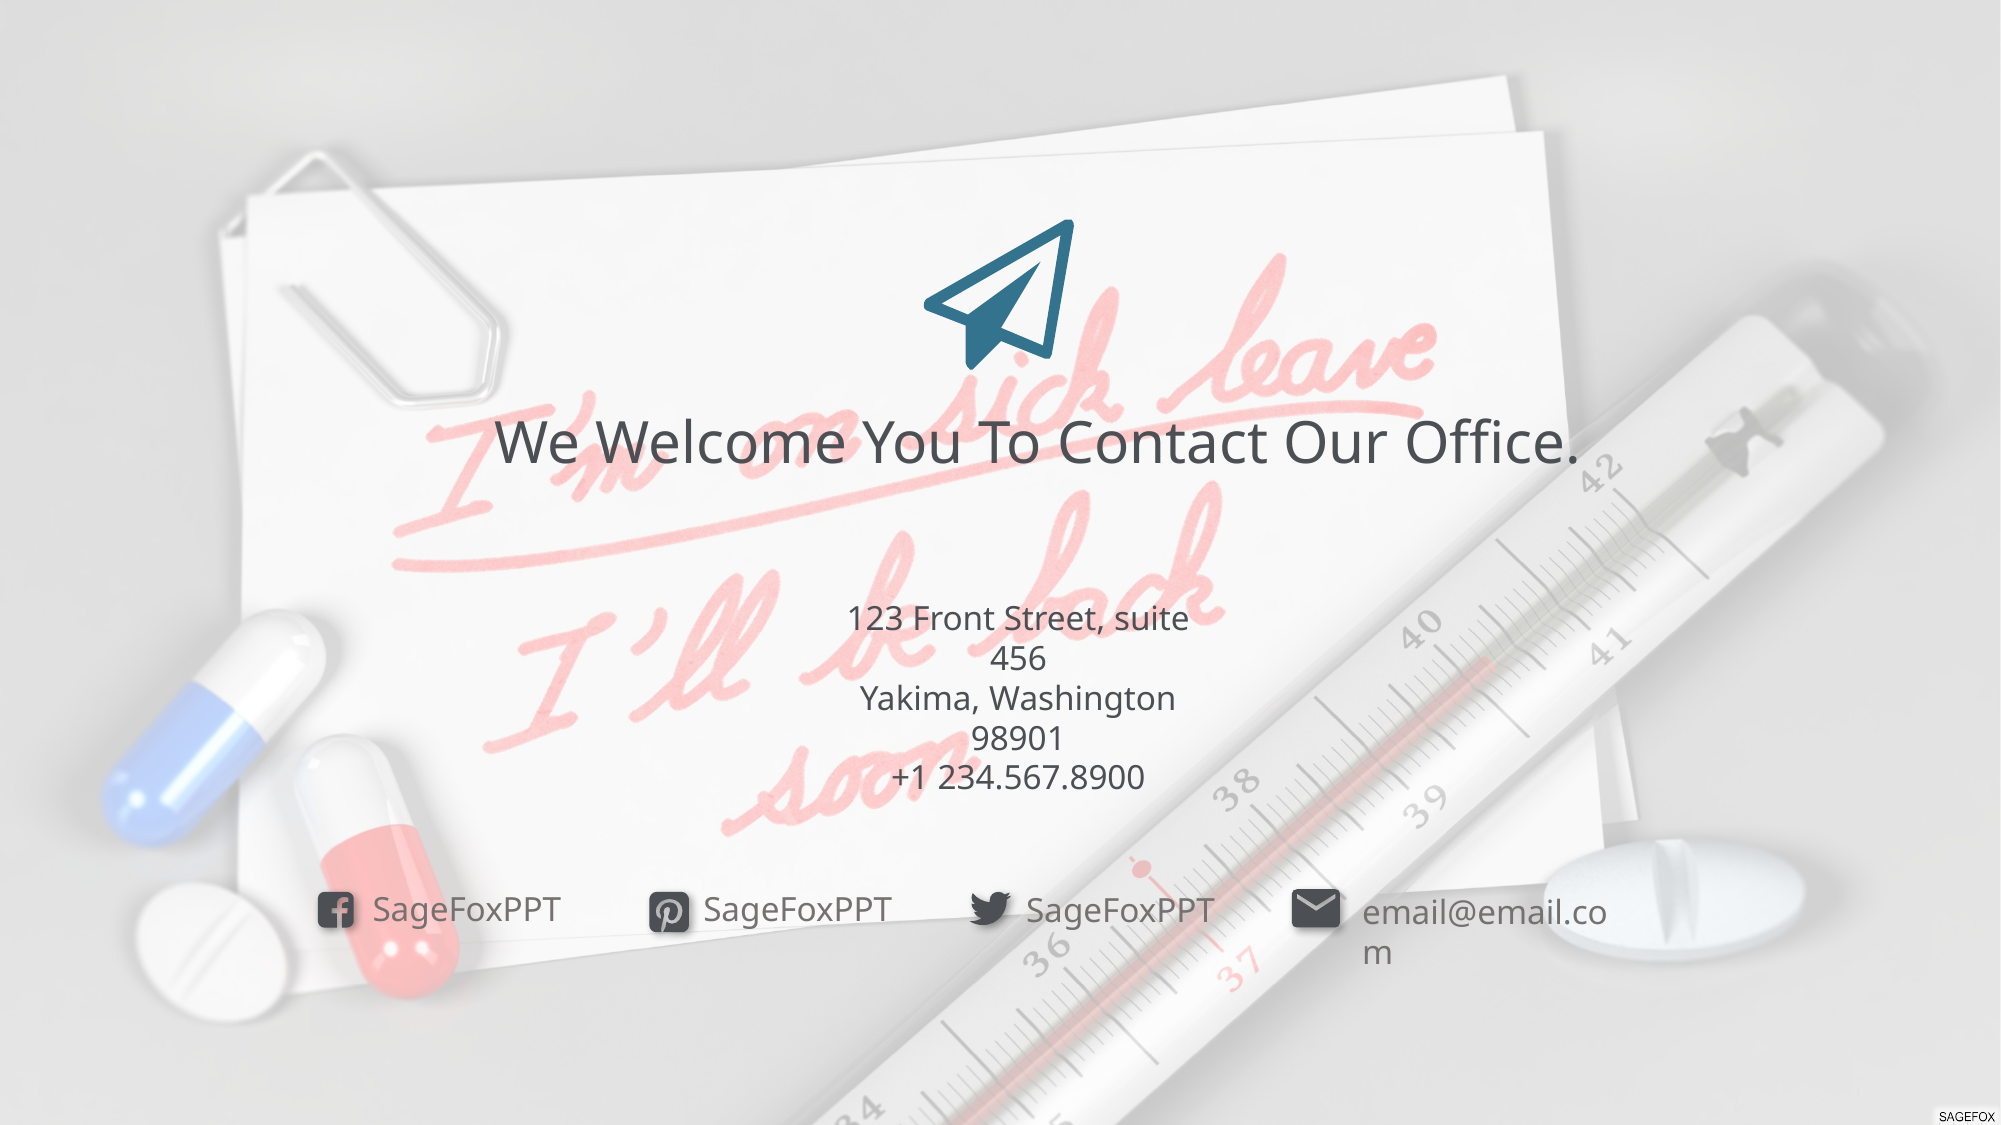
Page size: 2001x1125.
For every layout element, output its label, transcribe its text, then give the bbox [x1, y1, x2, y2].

text_box email@email.com [1347, 884, 1649, 979]
text_box [317, 891, 354, 928]
text_box [1291, 889, 1340, 928]
text_box [649, 891, 688, 933]
text_box 123 Front Street, suite 456 Yakima, Washington 98901 +1 234.567.8900 [808, 589, 1229, 804]
text_box SageFoxPPT [1011, 881, 1252, 937]
text_box SageFoxPPT [357, 880, 598, 936]
text_box We Welcome You To Contact Our Office. [477, 398, 1598, 483]
text_box [969, 891, 1011, 926]
picture [1936, 1111, 1997, 1125]
text_box [923, 219, 1074, 370]
text_box SageFoxPPT [688, 880, 929, 936]
